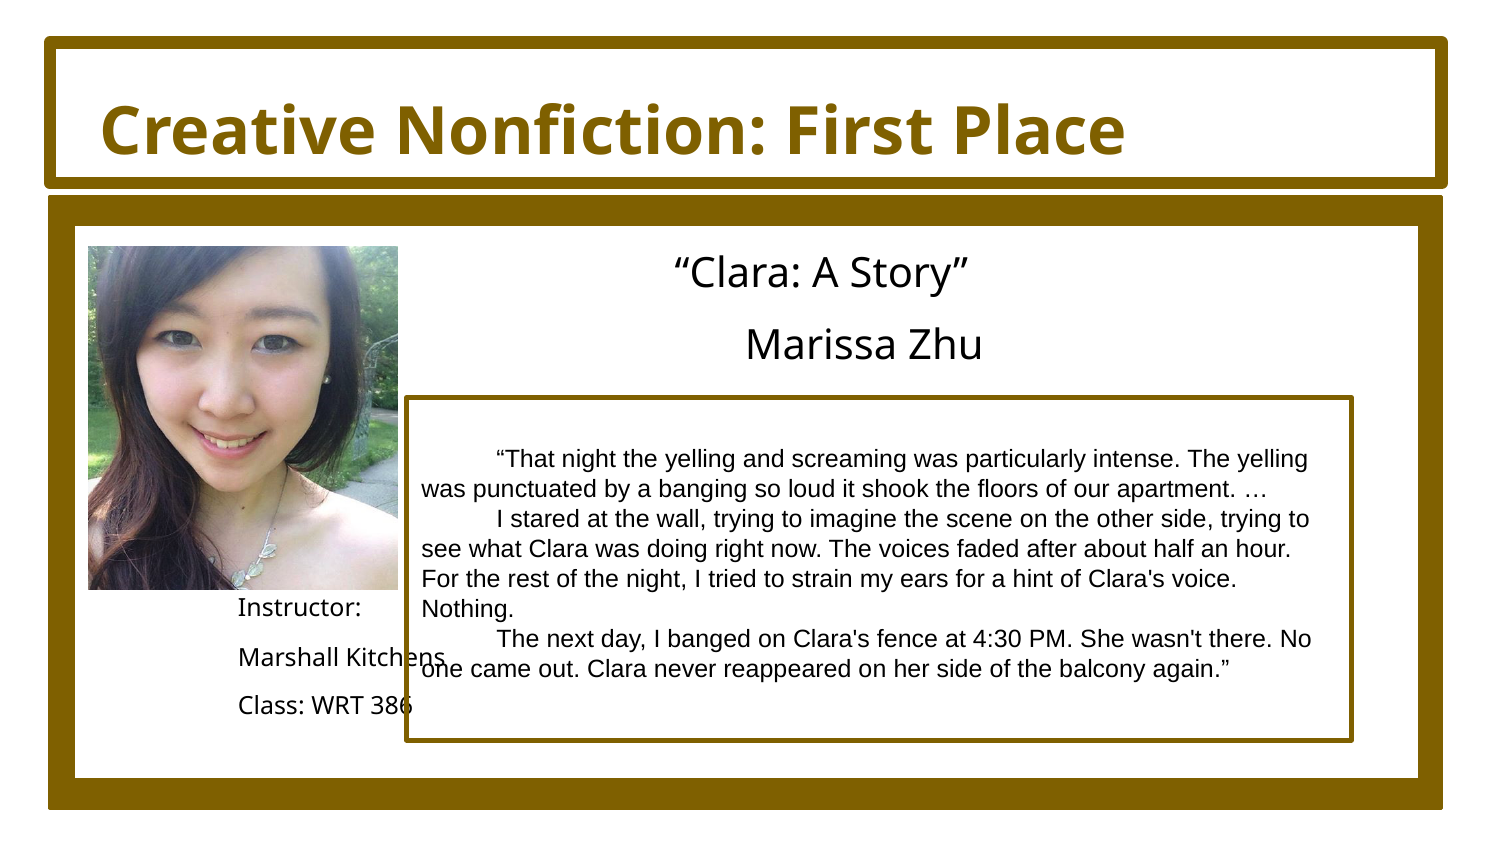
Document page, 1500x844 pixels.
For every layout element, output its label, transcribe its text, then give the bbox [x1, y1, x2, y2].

text_box “That night the yelling and screaming was particularly intense. The yelling was punctuated by a banging so loud it shook the floors of our apartment. … I stared at the wall, trying to imagine the scene on the other side, trying to see what Clara was doing right now. The voices faded after about half an hour. For the rest of the night, I tried to strain my ears for a hint of Clara's voice. Nothing. The next day, I banged on Clara's fence at 4:30 PM. She wasn't there. No one came out. Clara never reappeared on her side of the balcony again.” [406, 397, 1352, 741]
picture [88, 246, 398, 590]
title Creative Nonfiction: First Place [50, 42, 1442, 184]
text_box [49, 196, 1442, 809]
text_box “Clara: A Story” Marissa Zhu Instructor: Marshall Kitchens Class: WRT 386 [72, 223, 1420, 781]
